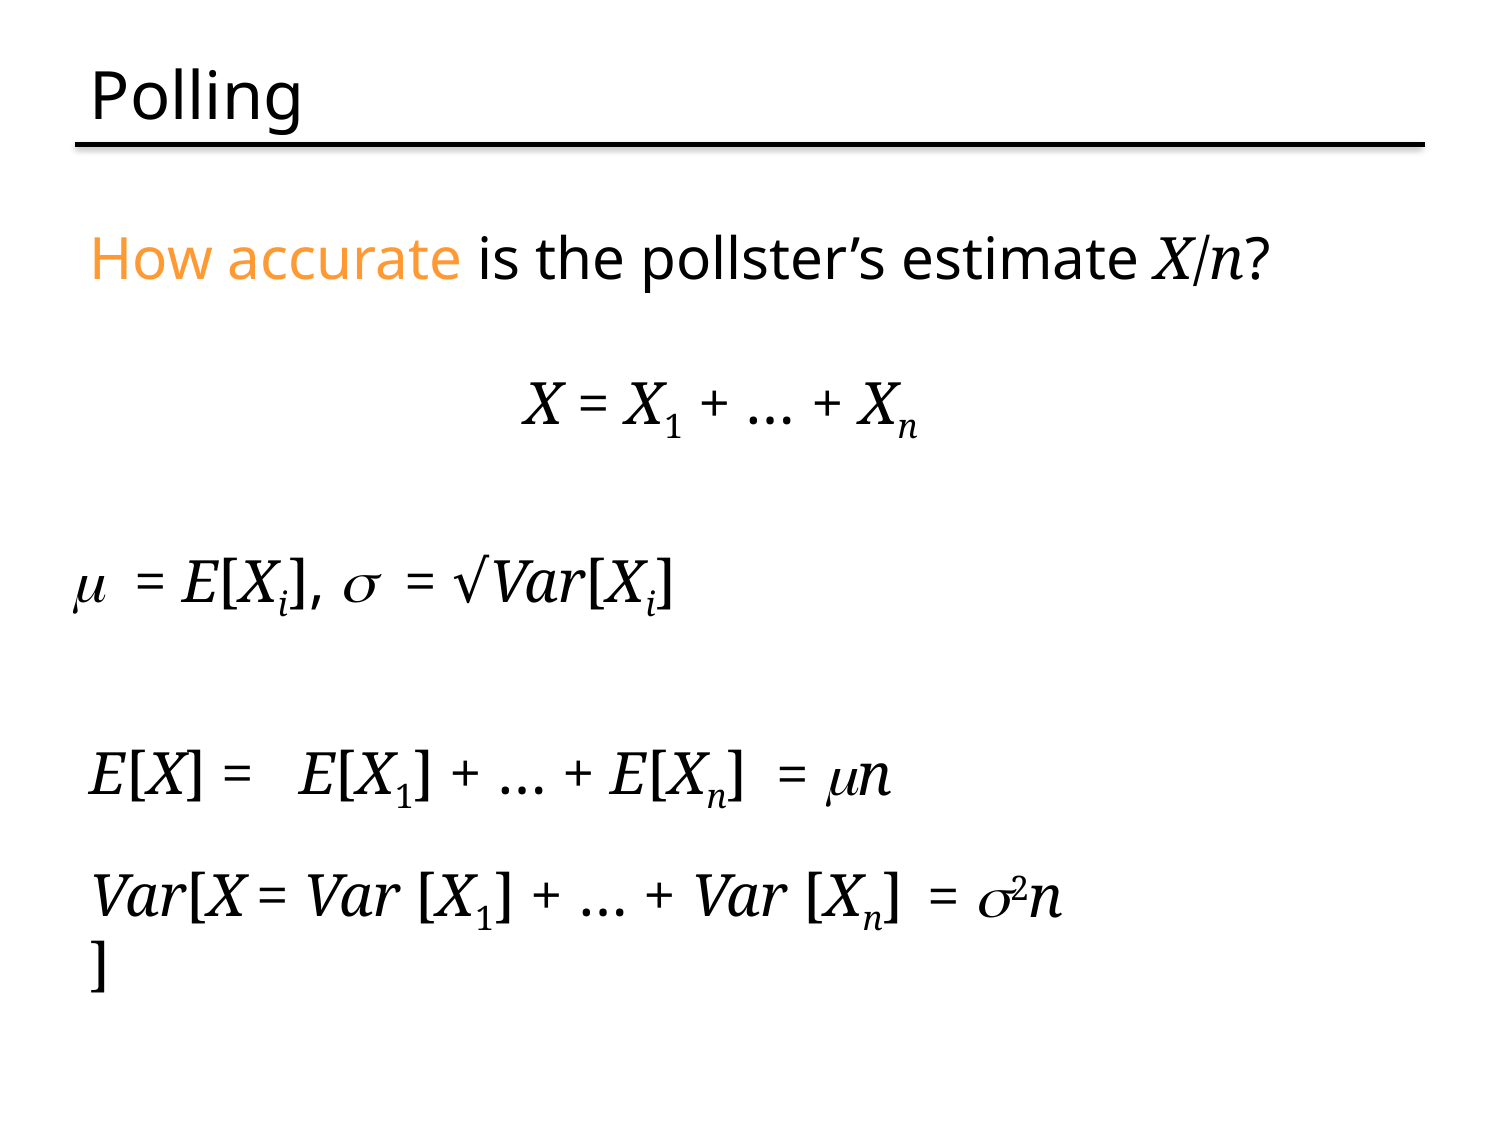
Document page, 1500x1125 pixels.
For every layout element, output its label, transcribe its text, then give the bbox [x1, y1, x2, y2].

text_box E[X1] + … + E[Xn] [284, 728, 763, 823]
text_box E[X] = [74, 728, 284, 814]
title Polling [75, 45, 1425, 145]
text_box = Var [X1] + … + Var [Xn] [241, 850, 934, 945]
text_box X = X1 + … + Xn [476, 358, 966, 454]
text_box = mn [763, 729, 923, 815]
text_box m = E[Xi], s = √Var[Xi] [56, 536, 692, 631]
text_box How accurate is the pollster’s estimate X/n? [74, 213, 1425, 299]
text_box = s2n [912, 852, 1079, 937]
text_box Var[X] [75, 850, 271, 1005]
